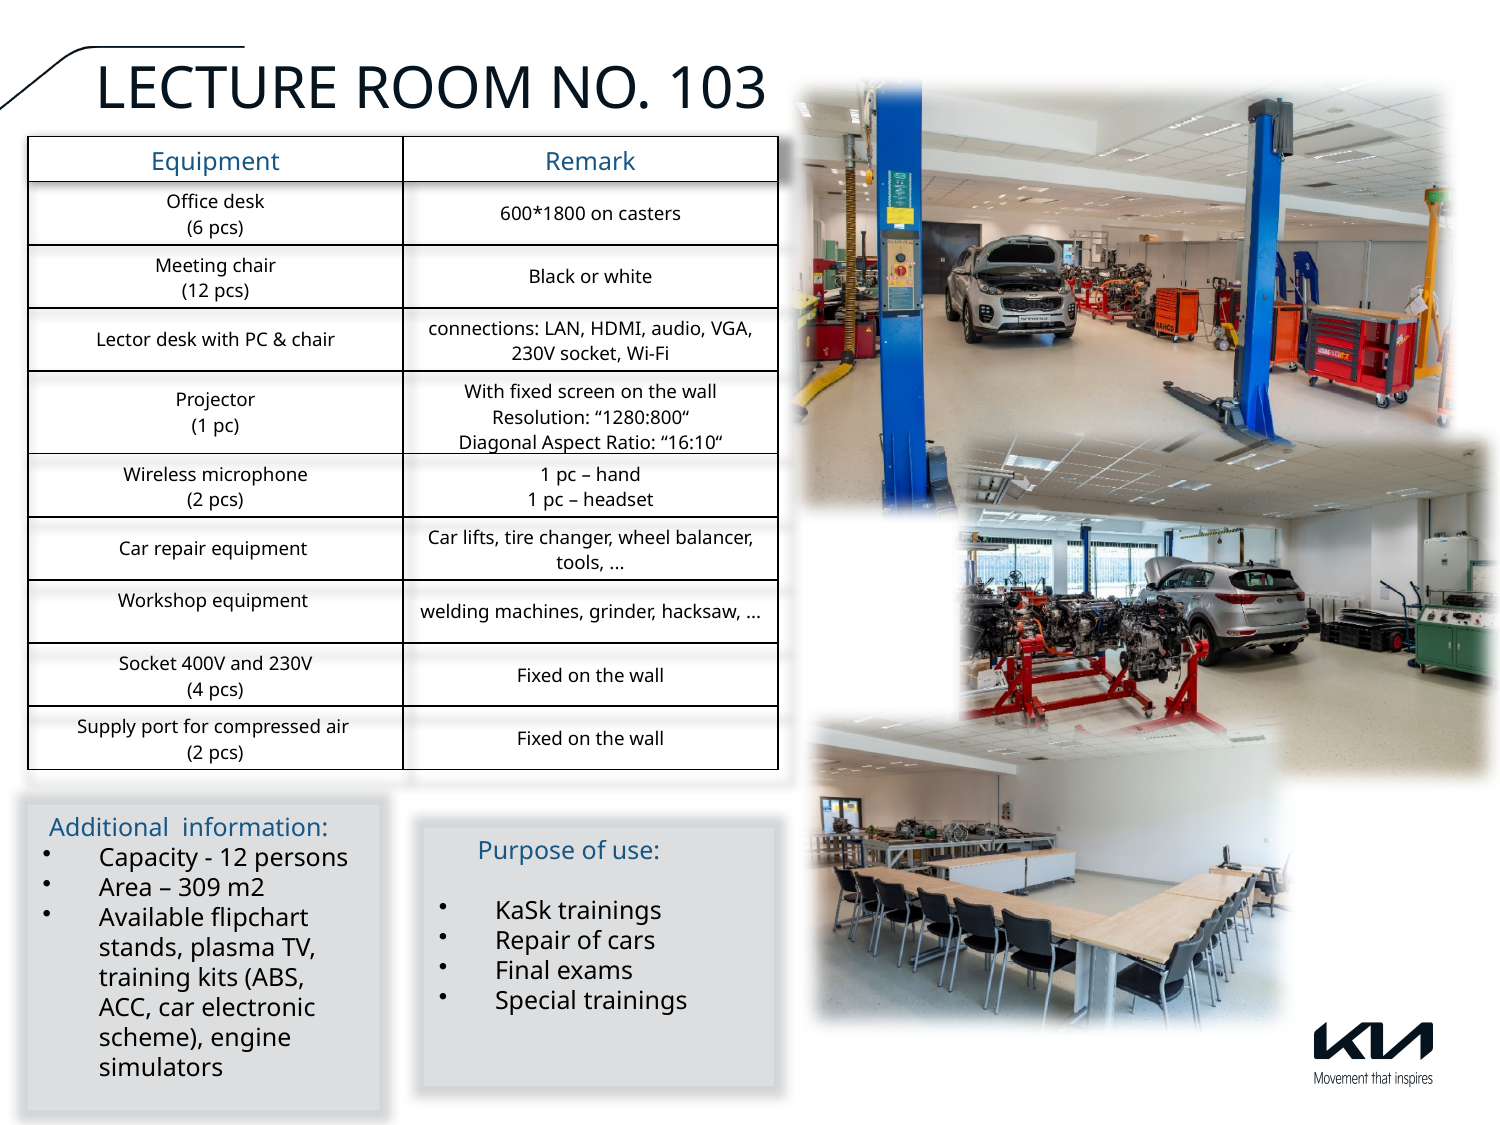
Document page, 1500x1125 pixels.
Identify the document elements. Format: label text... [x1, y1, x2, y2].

table_cell connections: LAN, HDMI, audio, VGA, 230V socket, Wi-Fi [404, 309, 777, 370]
table_cell Office desk (6 pcs) [29, 182, 402, 244]
text_box Lecture Room No. 103 [80, 42, 783, 128]
text_box Additional information: Capacity - 12 persons Area – 309 m2 Available flipchart stands, plasma TV, training kits (ABS, ACC, car electronic scheme), engine simulators [27, 804, 380, 1111]
table_cell Fixed on the wall [404, 707, 777, 769]
table_cell Black or white [404, 246, 777, 307]
table_cell welding machines, grinder, hacksaw, ... [404, 581, 777, 642]
table_cell Meeting chair (12 pcs) [29, 246, 402, 307]
table_cell Car repair equipment [29, 518, 402, 579]
table_cell With fixed screen on the wall Resolution: “1280:800“ Diagonal Aspect Ratio: “16:10“ [404, 372, 777, 453]
table_cell 600*1800 on casters [404, 182, 777, 244]
picture [0, 46, 245, 244]
picture [1314, 1022, 1433, 1087]
table_cell 1 pc – hand 1 pc – headset [404, 454, 777, 516]
table_cell Supply port for compressed air (2 pcs) [29, 707, 402, 769]
table_cell Projector (1 pc) [29, 372, 402, 453]
table_cell Wireless microphone (2 pcs) [29, 454, 402, 516]
table_cell Socket 400V and 230V (4 pcs) [29, 644, 402, 705]
table_cell Fixed on the wall [404, 644, 777, 705]
text_box [393, 793, 716, 1125]
picture [785, 74, 1500, 1038]
table_header Remark [404, 137, 777, 181]
table_cell Workshop equipment [29, 581, 402, 642]
table_cell Lector desk with PC & chair [29, 309, 402, 370]
text_box Purpose of use: KaSk trainings Repair of cars Final exams Special trainings [424, 827, 774, 1087]
table_cell Car lifts, tire changer, wheel balancer, tools, ... [404, 518, 777, 579]
table_header Equipment [29, 137, 402, 181]
